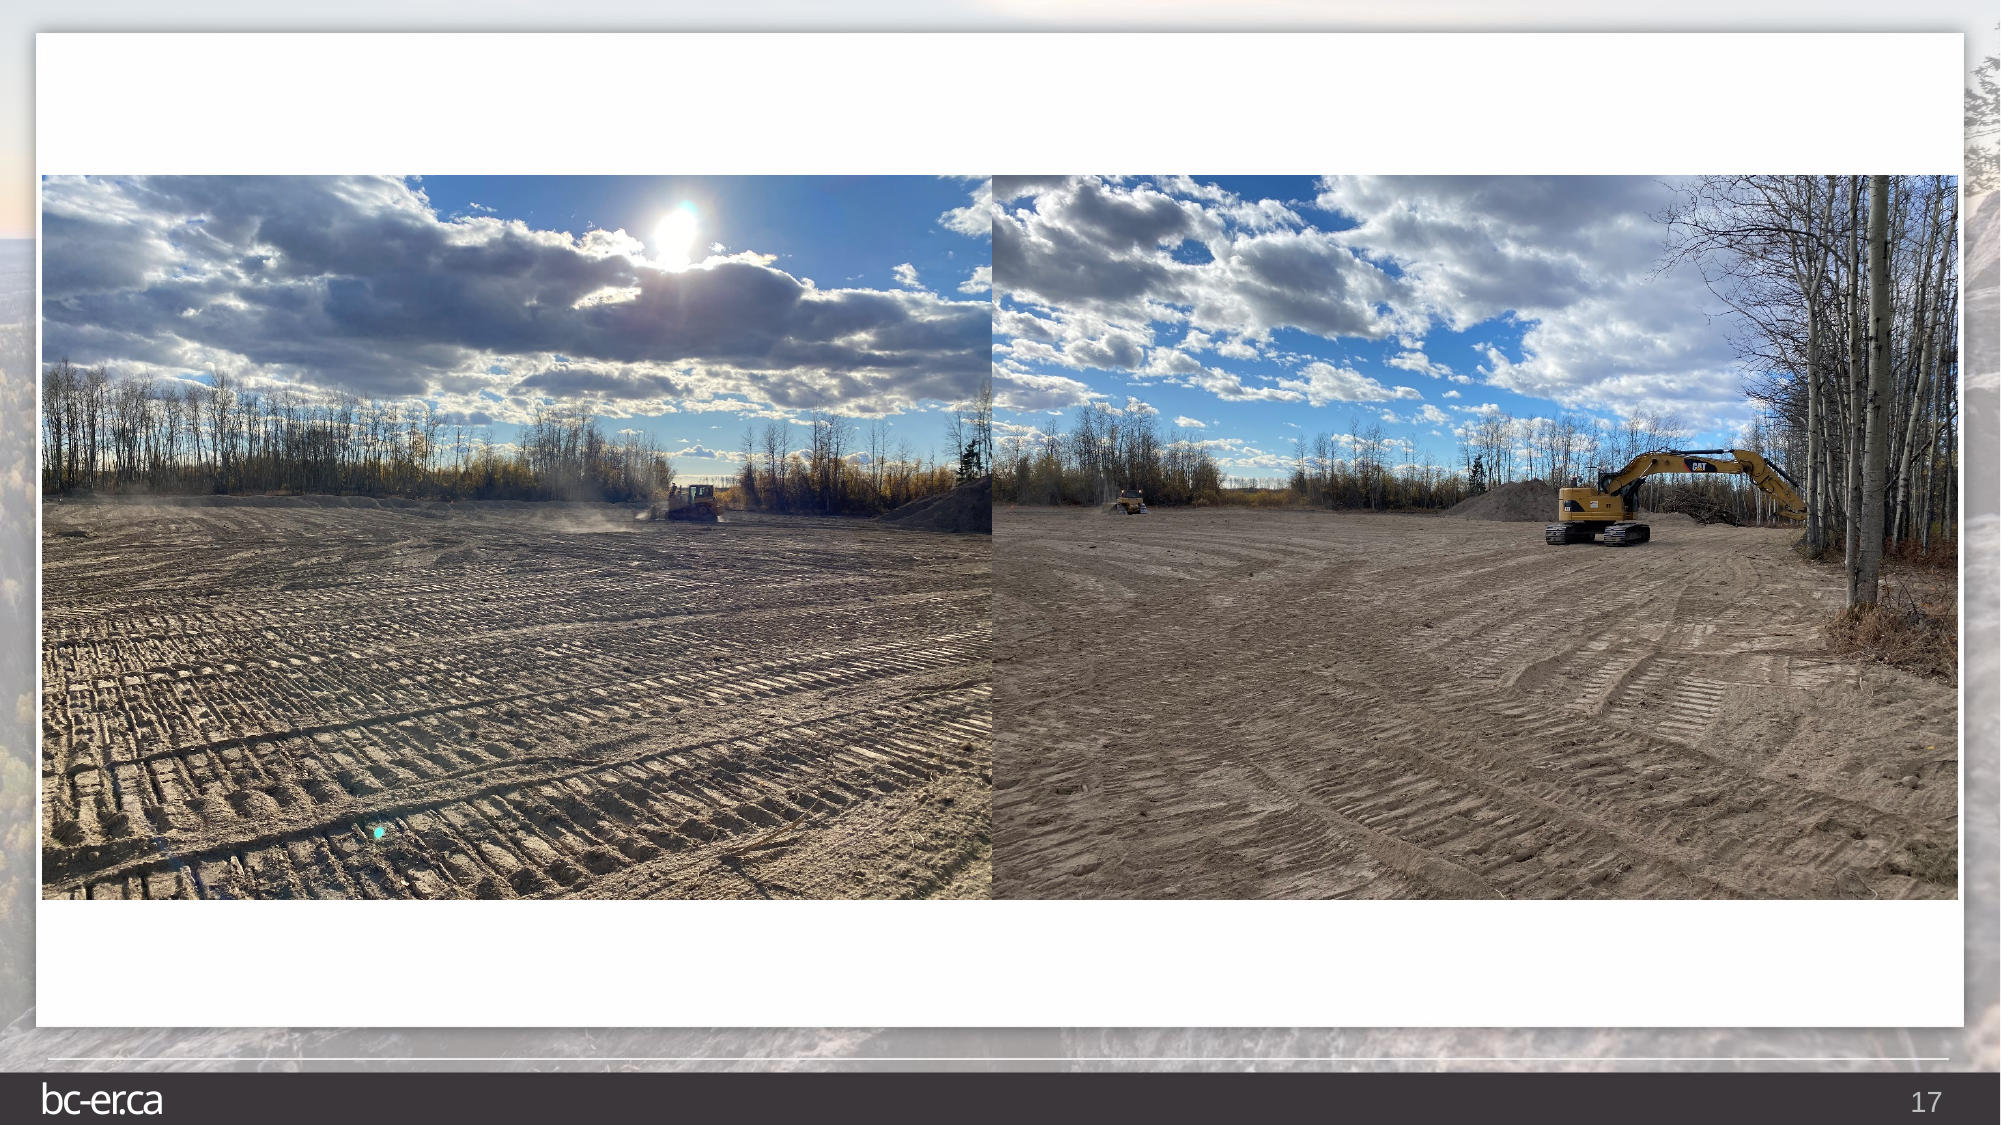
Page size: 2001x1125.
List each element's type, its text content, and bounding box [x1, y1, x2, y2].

text_box bc-er.ca [24, 1065, 204, 1125]
picture [0, 0, 2001, 1125]
text_box 17 [1860, 1054, 1958, 1125]
